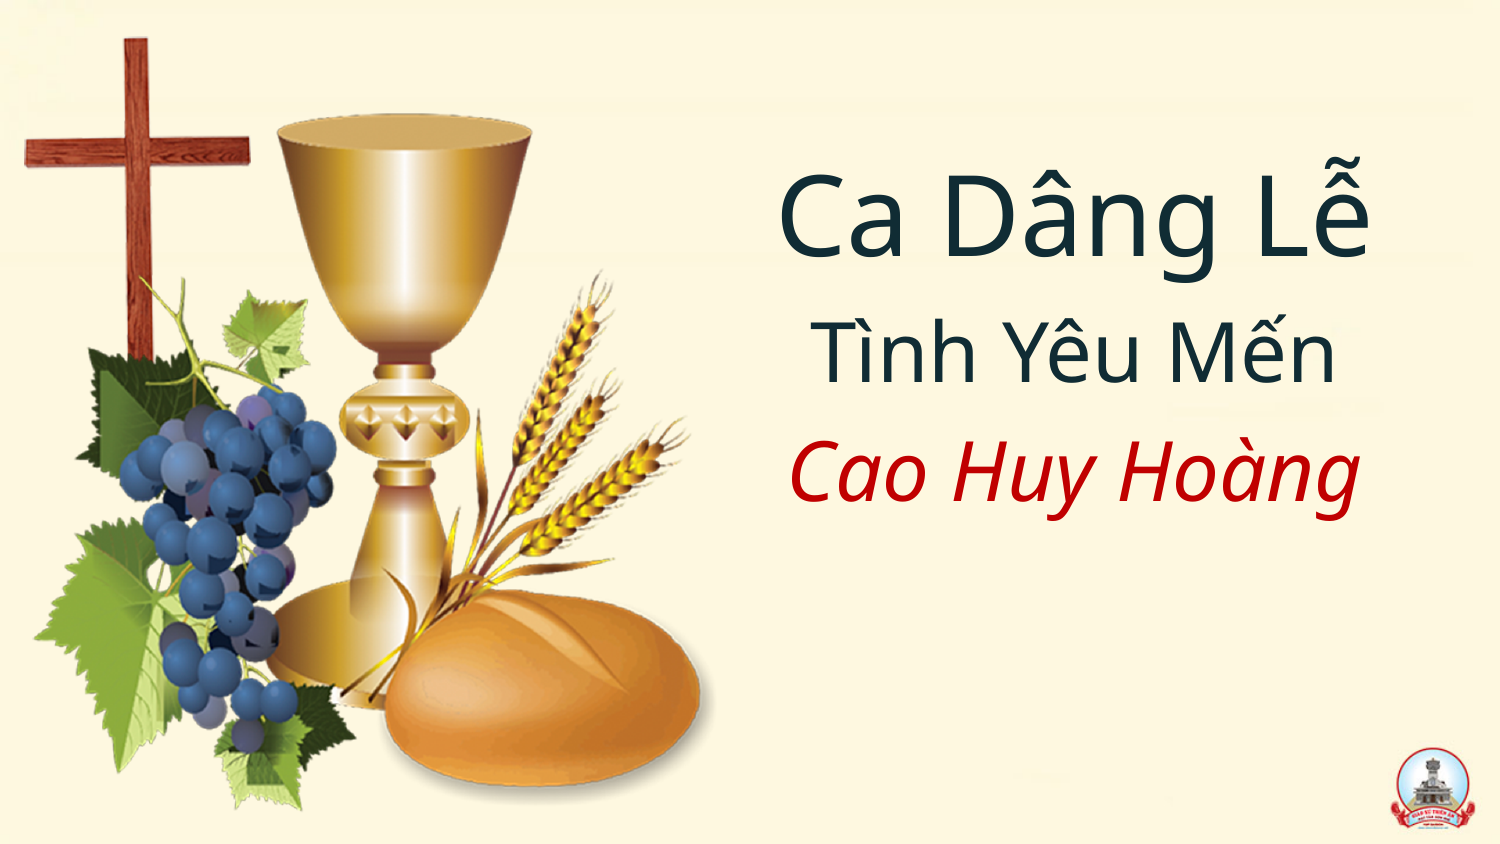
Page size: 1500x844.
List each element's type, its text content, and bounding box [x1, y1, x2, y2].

picture [0, 0, 1500, 844]
text_box Ca Dâng Lễ Tình Yêu Mến Cao Huy Hoàng [723, 109, 1450, 526]
